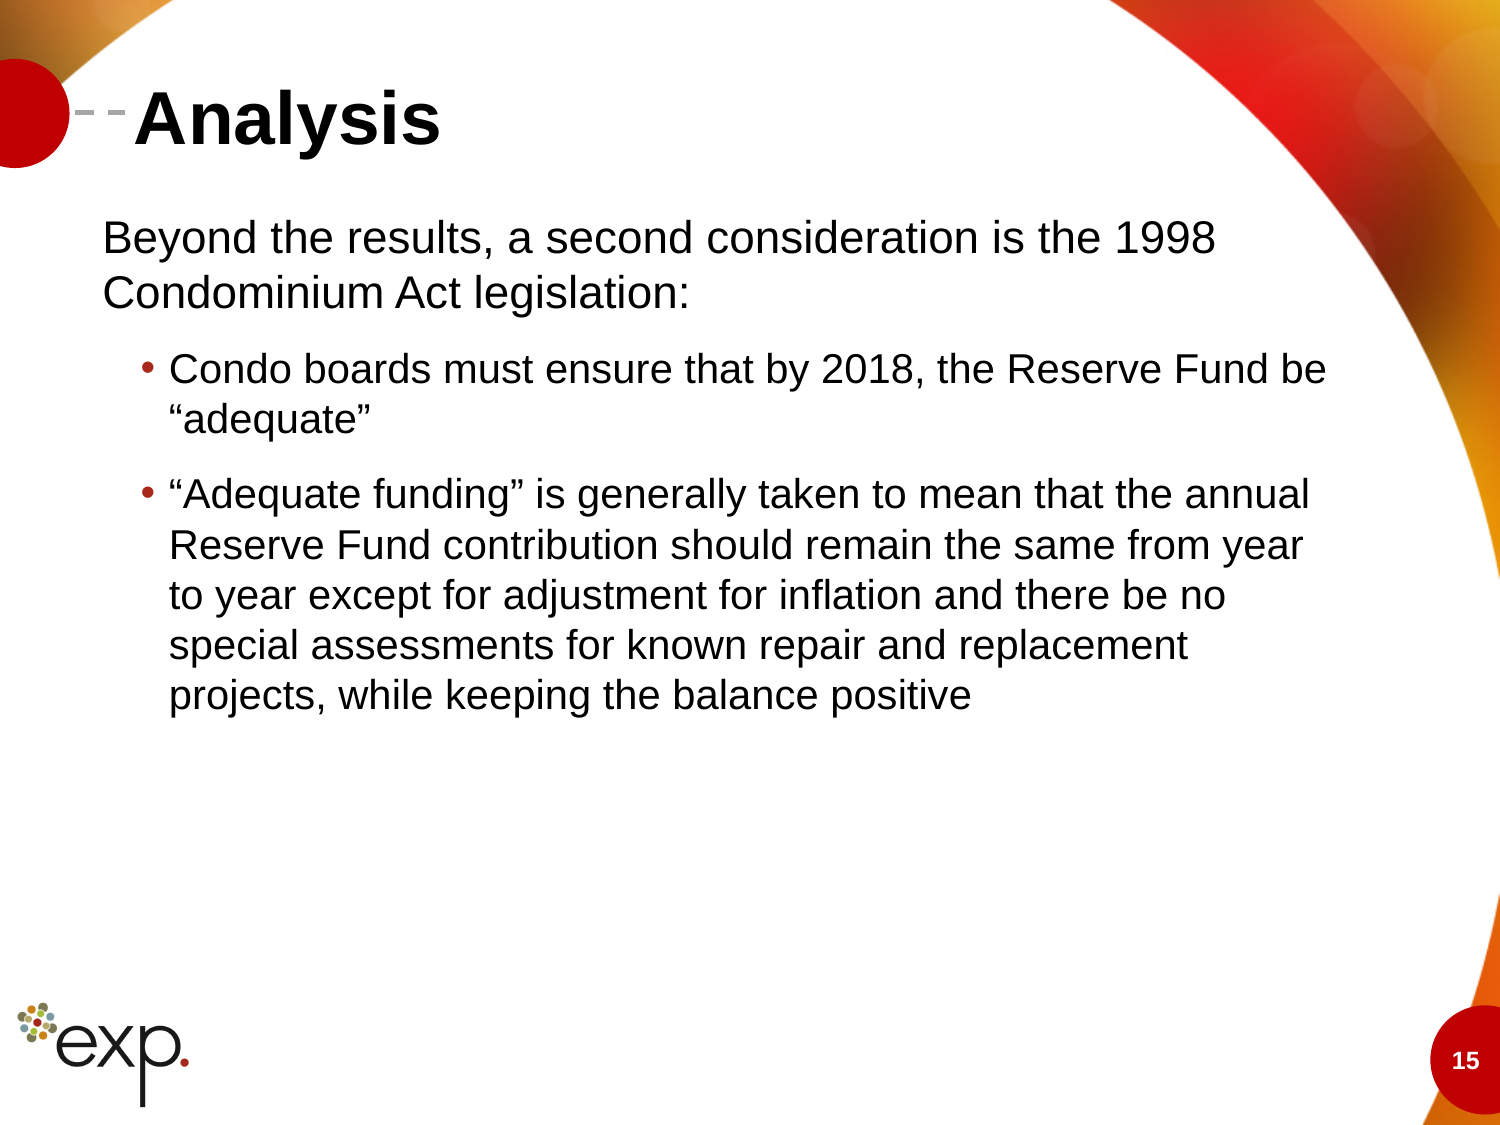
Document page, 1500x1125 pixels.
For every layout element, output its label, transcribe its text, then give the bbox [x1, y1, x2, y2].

title Analysis [119, 26, 1238, 167]
list 15 [1437, 1036, 1500, 1087]
list Beyond the results, a second consideration is the 1998 Condominium Act legislation: Condo boards must ensure that by 2018, the Reserve Fund be “adequate” “Adequate funding” is generally taken to mean that the annual Reserve Fund contribution should remain the same from year to year except for adjustment for inflation and there be no special assessments for known repair and replacement projects, while keeping the balance positive [87, 200, 1350, 963]
picture [0, 0, 1500, 1125]
